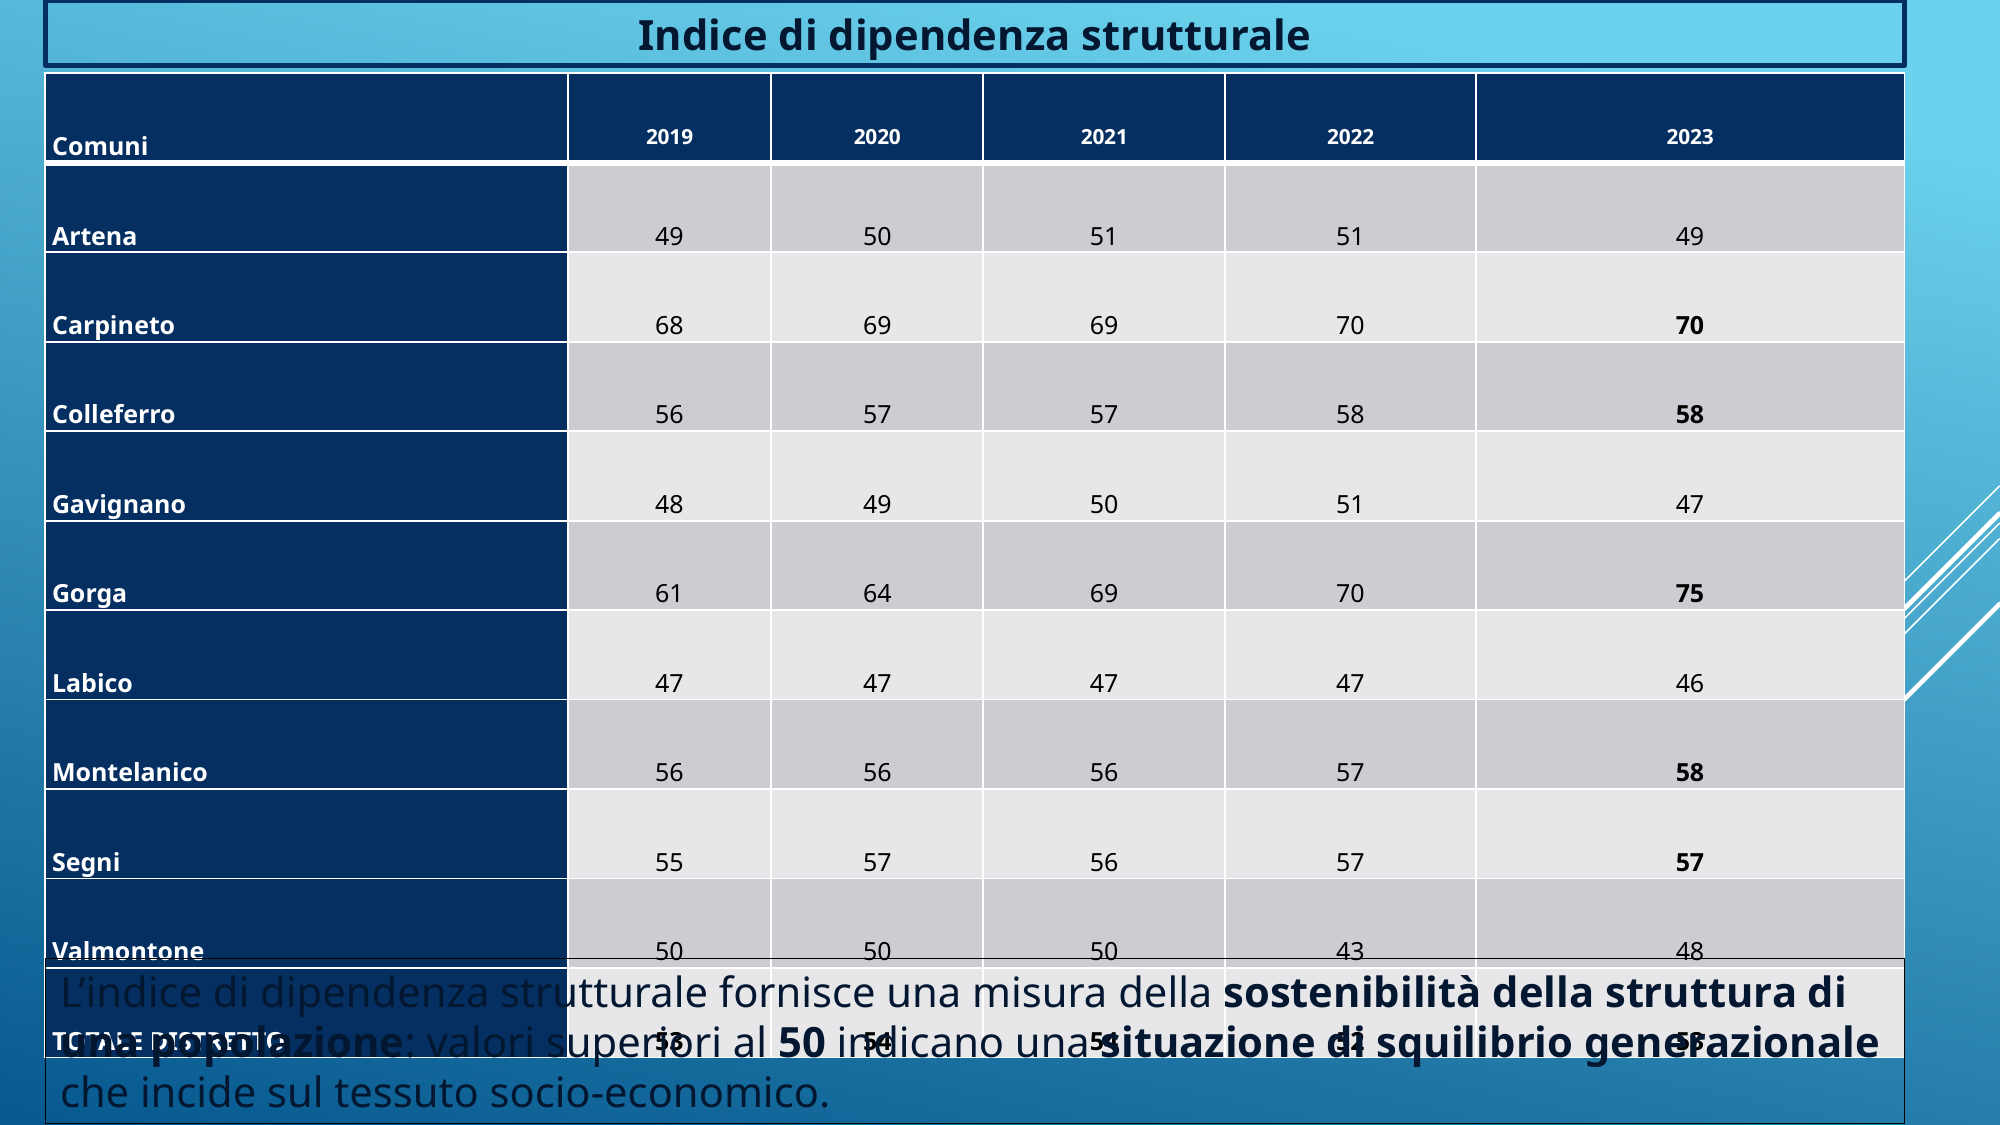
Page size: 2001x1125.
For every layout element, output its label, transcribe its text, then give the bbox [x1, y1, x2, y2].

table_cell 57 [1226, 790, 1475, 878]
table_header 2020 [772, 74, 982, 160]
table_cell 49 [569, 166, 770, 251]
table_cell 43 [1226, 879, 1475, 958]
table_cell 55 [569, 790, 770, 878]
table_cell 47 [1226, 611, 1475, 699]
table_cell 57 [772, 343, 982, 430]
table_cell 47 [569, 611, 770, 699]
table_cell Colleferro [46, 343, 567, 430]
table_cell 50 [984, 432, 1224, 520]
table_cell 47 [1477, 432, 1904, 520]
table_cell 50 [772, 166, 982, 251]
table_cell 69 [984, 253, 1224, 341]
table_cell 56 [984, 700, 1224, 788]
table_cell 56 [569, 700, 770, 788]
table_cell 46 [1477, 611, 1904, 699]
text_box L’indice di dipendenza strutturale fornisce una misura della sostenibilità della struttura di una popolazione: valori superiori al 50 indicano una situazione di squilibrio generazionale che incide sul tessuto socio-economico. [45, 958, 1905, 1124]
table_cell 69 [772, 253, 982, 341]
table_cell Carpineto [46, 253, 567, 341]
table_cell 49 [772, 432, 982, 520]
table_cell 47 [772, 611, 982, 699]
table_cell 48 [1477, 879, 1904, 958]
table_header 2022 [1226, 74, 1475, 160]
table_cell 48 [569, 432, 770, 520]
table_cell 75 [1477, 522, 1904, 609]
table_cell 57 [984, 343, 1224, 430]
table_cell 47 [984, 611, 1224, 699]
table_cell 61 [569, 522, 770, 609]
table_cell 56 [569, 343, 770, 430]
table_cell Valmontone [46, 879, 567, 958]
table_cell 69 [984, 522, 1224, 609]
text_box Indice di dipendenza strutturale [45, 0, 1905, 66]
table_cell 58 [1226, 343, 1475, 430]
table_cell 70 [1226, 253, 1475, 341]
table_cell 57 [772, 790, 982, 878]
table_header 2021 [984, 74, 1224, 160]
table_cell 51 [1226, 166, 1475, 251]
table_cell 51 [984, 166, 1224, 251]
table_cell 57 [1226, 700, 1475, 788]
table_cell 56 [984, 790, 1224, 878]
table_cell Labico [46, 611, 567, 699]
table_cell 68 [569, 253, 770, 341]
table_cell 51 [1226, 432, 1475, 520]
table_cell 50 [984, 879, 1224, 958]
table_cell 50 [569, 879, 770, 958]
table_cell Artena [46, 166, 567, 251]
table_cell 70 [1226, 522, 1475, 609]
table_cell 58 [1477, 343, 1904, 430]
table_cell 70 [1477, 253, 1904, 341]
table_cell 64 [772, 522, 982, 609]
table_cell 57 [1477, 790, 1904, 878]
table_header Comuni [46, 74, 567, 160]
table_cell Segni [46, 790, 567, 878]
table_header 2019 [569, 74, 770, 160]
table_cell Gavignano [46, 432, 567, 520]
table_cell 49 [1477, 166, 1904, 251]
table_cell 56 [772, 700, 982, 788]
table_cell Gorga [46, 522, 567, 609]
table_header 2023 [1477, 74, 1904, 160]
table_cell 50 [772, 879, 982, 958]
table_cell Montelanico [46, 700, 567, 788]
table_cell 58 [1477, 700, 1904, 788]
